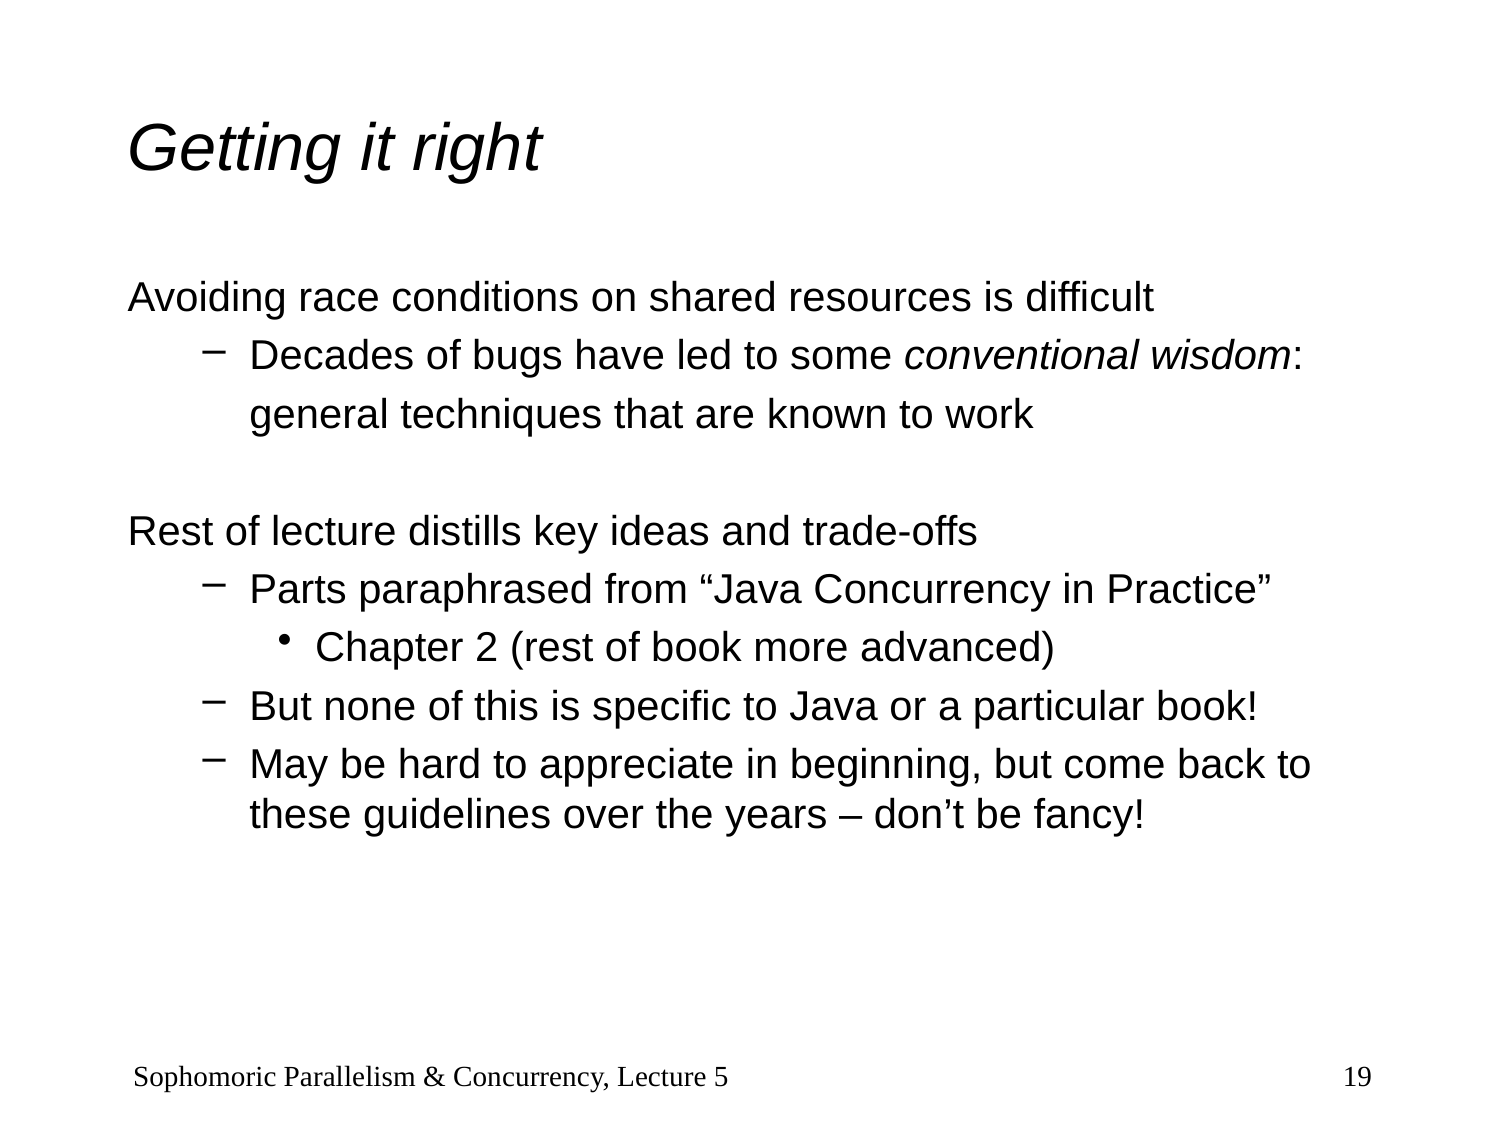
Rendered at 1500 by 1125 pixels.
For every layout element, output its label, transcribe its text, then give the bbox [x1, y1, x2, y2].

footer Sophomoric Parallelism & Concurrency, Lecture 5 [112, 1049, 751, 1125]
list Avoiding race conditions on shared resources is difficult Decades of bugs have led to some conventional wisdom: general techniques that are known to work Rest of lecture distills key ideas and trade-offs Parts paraphrased from “Java Concurrency in Practice” Chapter 2 (rest of book more advanced) But none of this is specific to Java or a particular book! May be hard to appreciate in beginning, but come back to these guidelines over the years – don’t be fancy! [112, 262, 1388, 1001]
slide_number 19 [1074, 1049, 1388, 1125]
title Getting it right [112, 49, 1388, 238]
